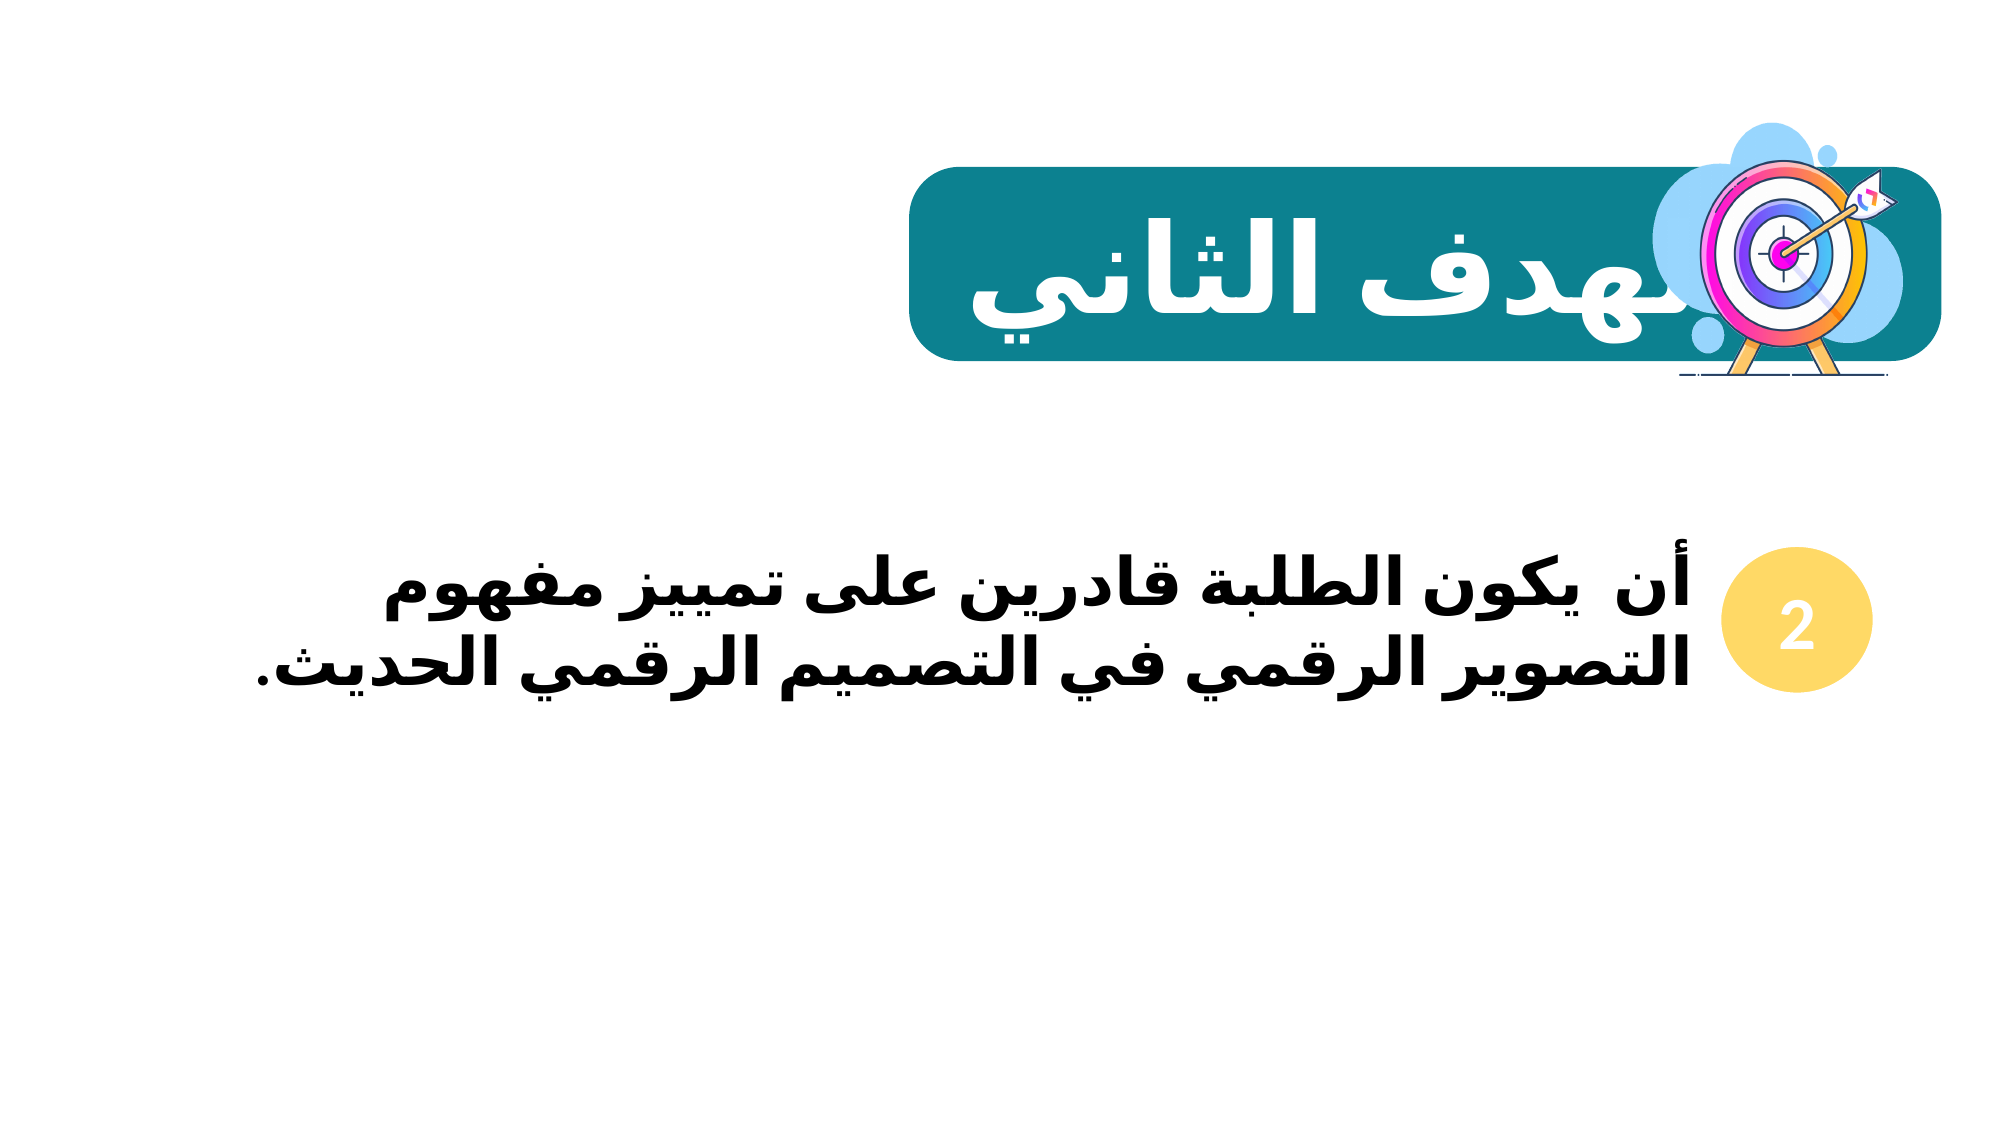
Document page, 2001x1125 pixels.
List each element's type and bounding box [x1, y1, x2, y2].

text_box [909, 57, 2000, 437]
text_box [126, 531, 1874, 709]
